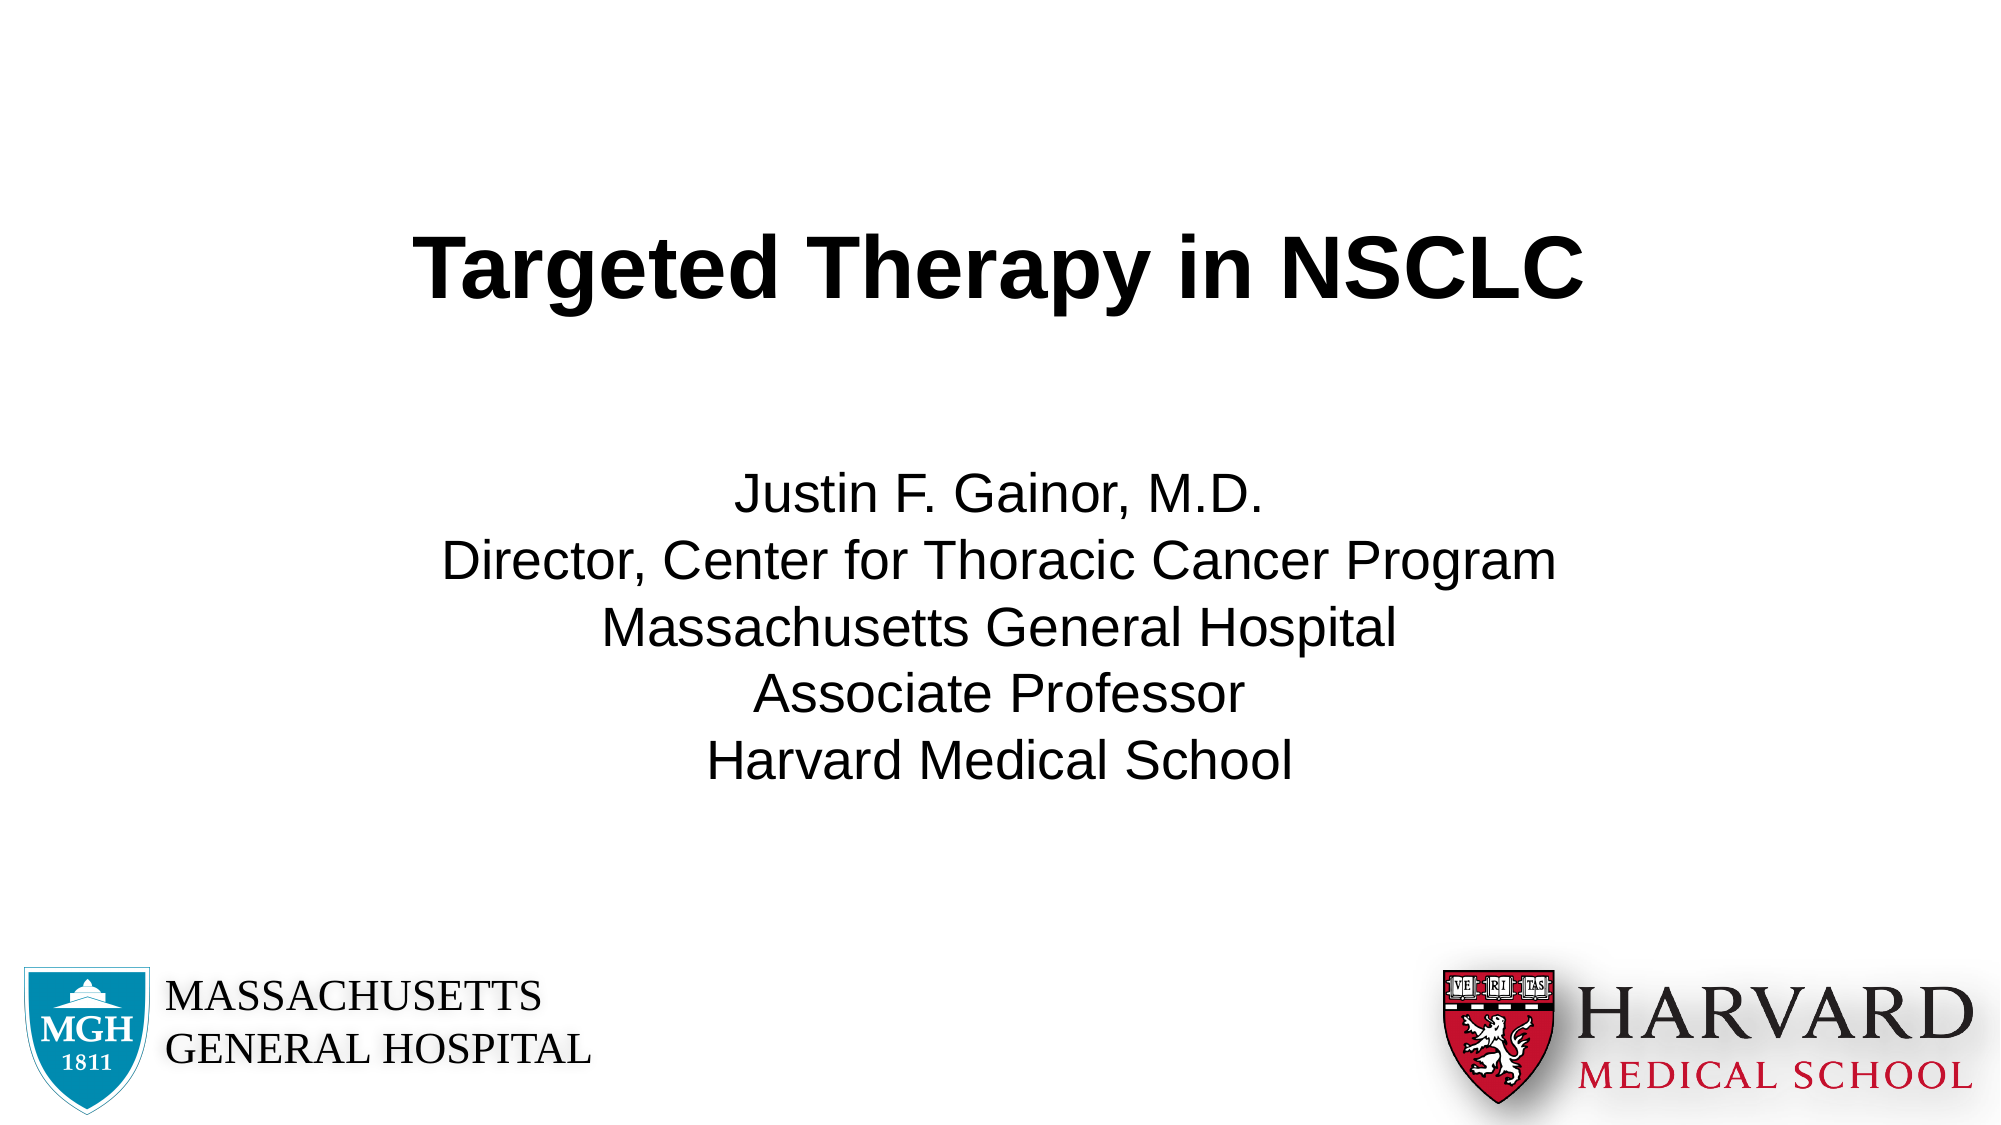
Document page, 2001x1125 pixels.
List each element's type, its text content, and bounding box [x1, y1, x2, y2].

title Targeted Therapy in NSCLC [150, 122, 1850, 404]
subtitle Justin F. Gainor, M.D. Director, Center for Thoracic Cancer Program Massachusetts General Hospital Associate Professor Harvard Medical School [300, 449, 1700, 687]
text_box MASSACHUSETTS GENERAL HOSPITAL [150, 958, 622, 1080]
picture [23, 967, 151, 1115]
picture [1443, 969, 1974, 1105]
